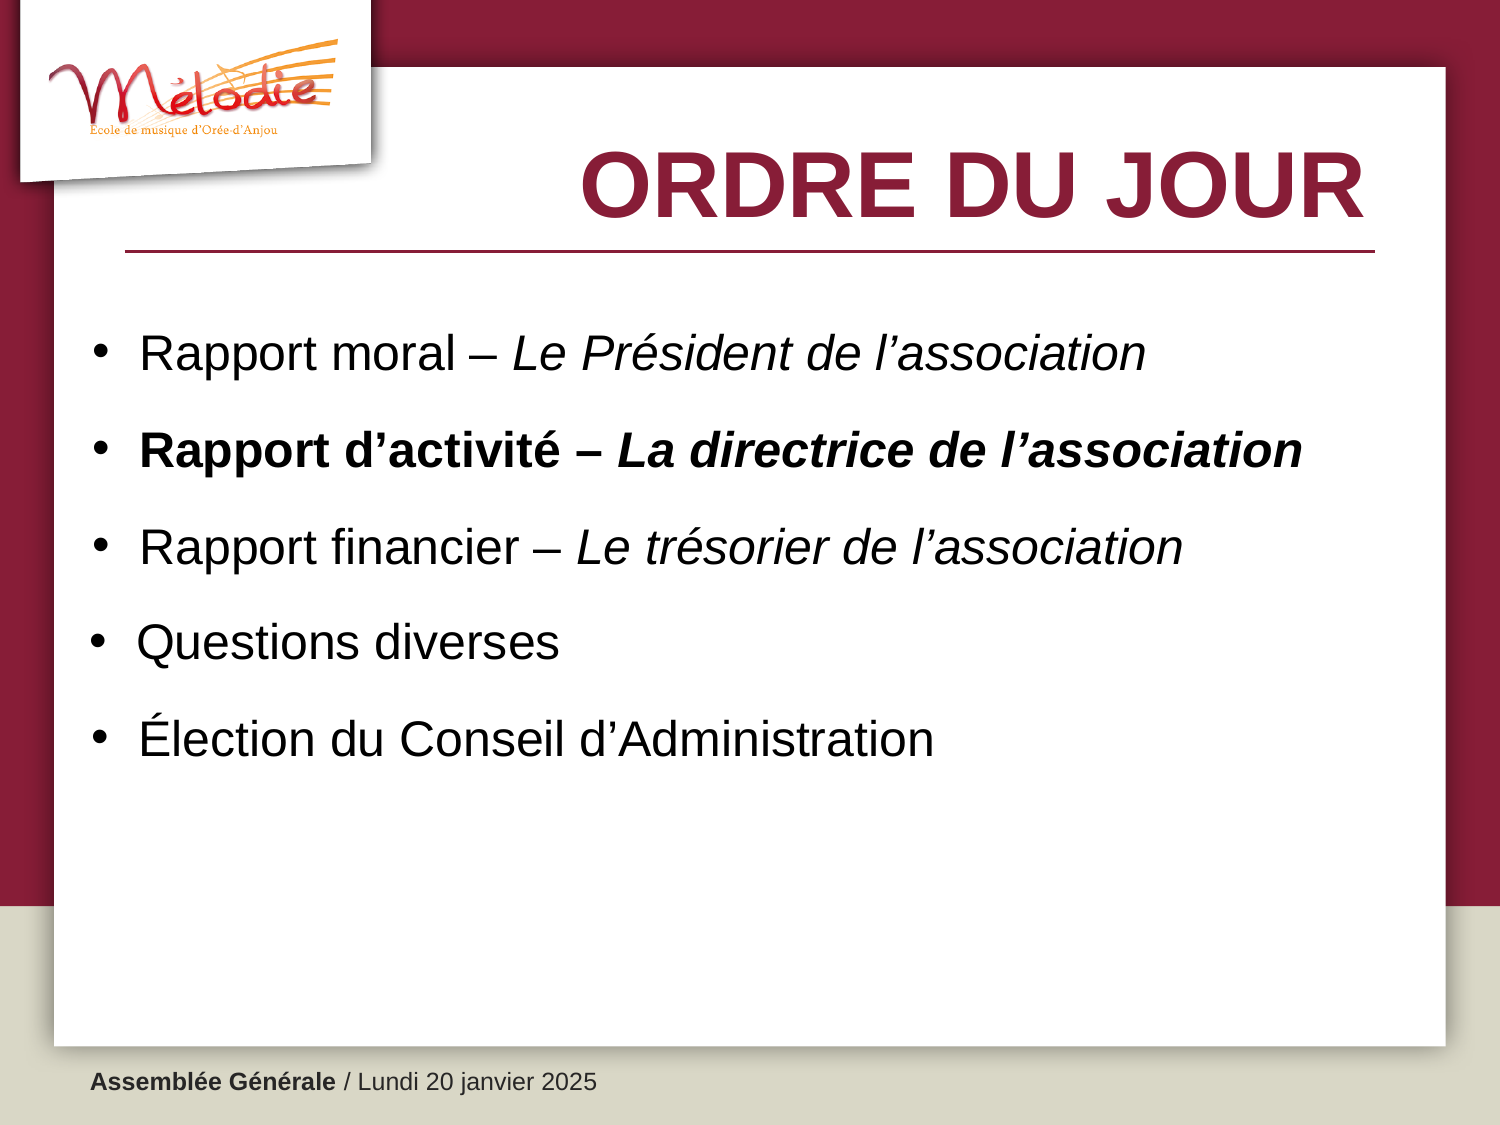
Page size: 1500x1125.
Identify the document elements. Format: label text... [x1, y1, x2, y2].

text_box Questions diverses [74, 602, 577, 678]
text_box ORDRE DU JOUR [54, 67, 1382, 293]
picture [0, 0, 408, 219]
text_box Élection du Conseil d’Administration [77, 699, 951, 775]
text_box Rapport d’activité – La directrice de l’association [77, 410, 1320, 485]
text_box Rapport financier – Le trésorier de l’association [78, 506, 1200, 582]
text_box Rapport moral – Le Président de l’association [77, 313, 1163, 388]
